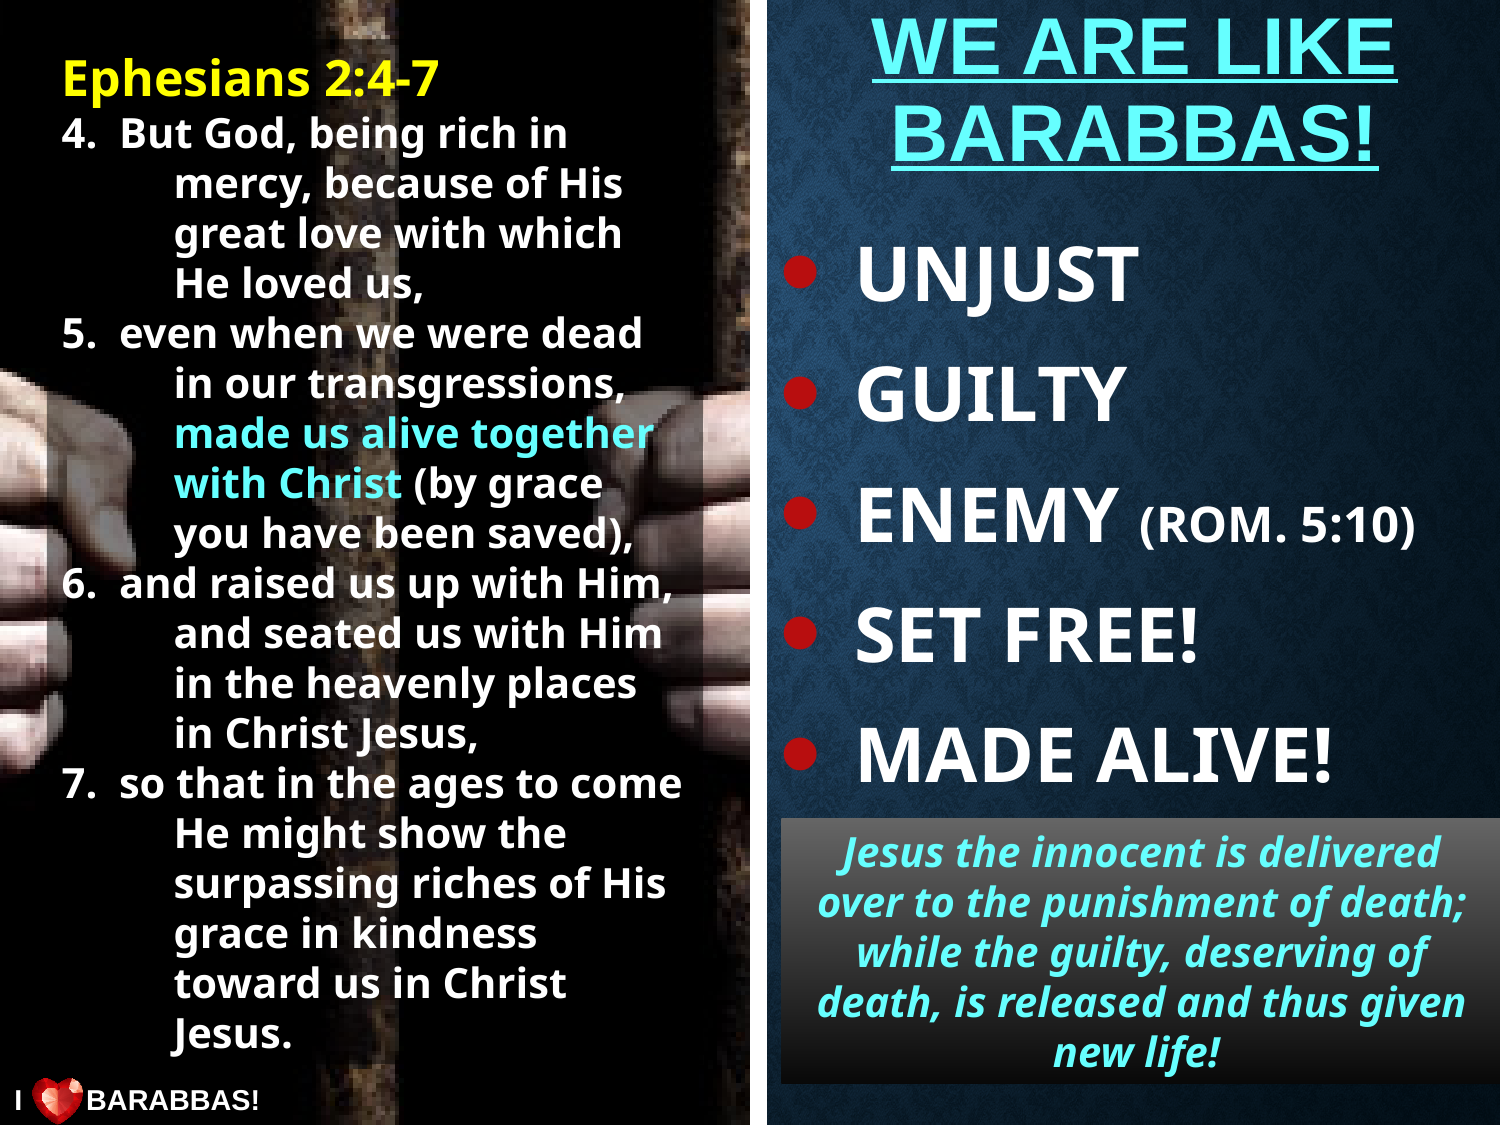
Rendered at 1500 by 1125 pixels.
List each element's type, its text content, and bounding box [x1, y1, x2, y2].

text_box Jesus the innocent is delivered over to the punishment of death; while the guilty, deserving of death, is released and thus given new life! [781, 818, 1500, 1084]
text_box Unjust Guilty Enemy (Rom. 5:10) Set Free! Made Alive! [767, 199, 1500, 807]
picture [0, 0, 751, 1125]
title We Are Like Barabbas! [769, 0, 1500, 188]
